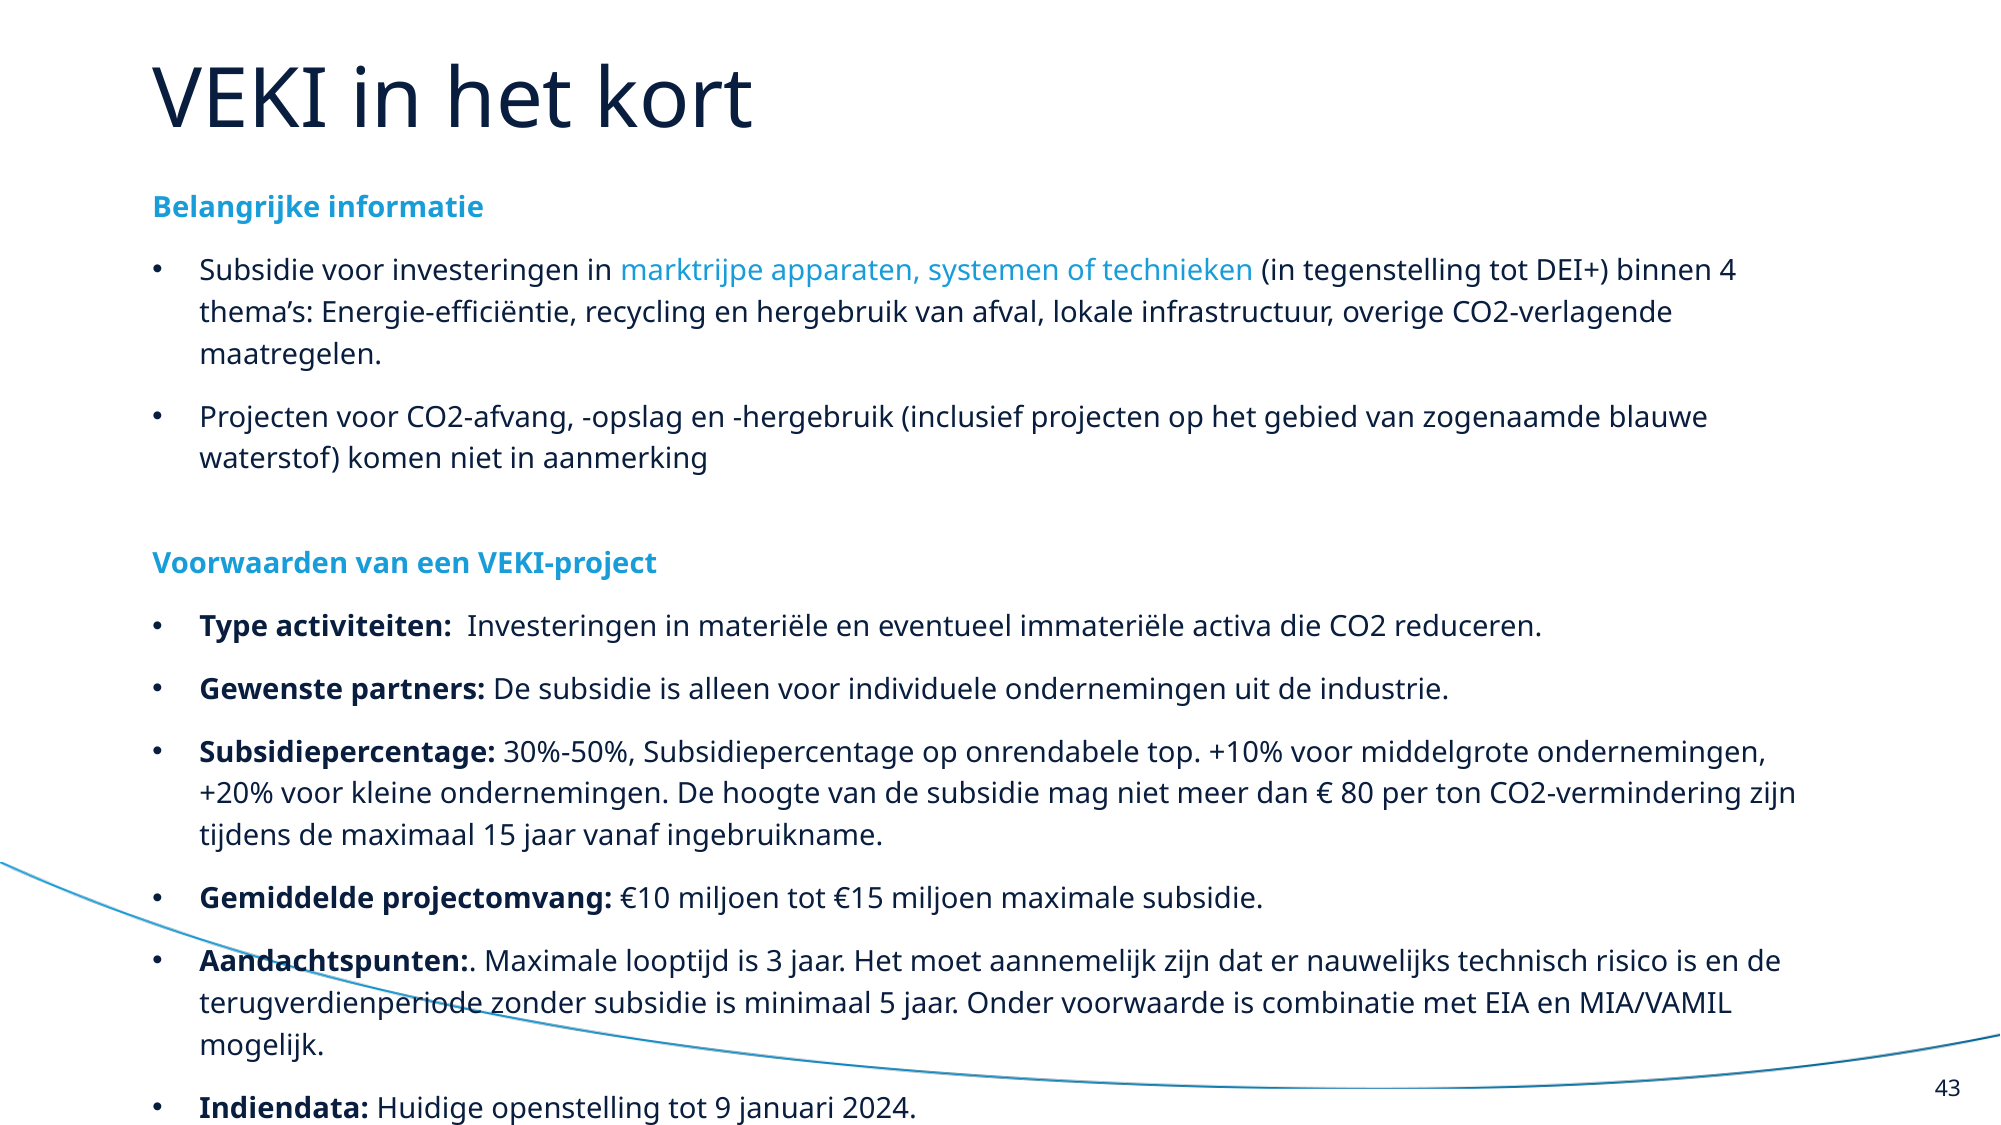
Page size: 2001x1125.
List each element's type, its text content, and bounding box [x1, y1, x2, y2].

picture [0, 861, 2000, 1089]
title VEKI in het kort [137, 38, 1897, 164]
list Belangrijke informatie Subsidie voor investeringen in marktrijpe apparaten, systemen of technieken (in tegenstelling tot DEI+) binnen 4 thema’s: Energie-efficiëntie, recycling en hergebruik van afval, lokale infrastructuur, overige CO2-verlagende maatregelen. Projecten voor CO2-afvang, -opslag en -hergebruik (inclusief projecten op het gebied van zogenaamde blauwe waterstof) komen niet in aanmerking Voorwaarden van een VEKI-project Type activiteiten: Investeringen in materiële en eventueel immateriële activa die CO2 reduceren. Gewenste partners: De subsidie is alleen voor individuele ondernemingen uit de industrie. Subsidiepercentage: 30%-50%, Subsidiepercentage op onrendabele top. +10% voor middelgrote ondernemingen, +20% voor kleine ondernemingen. De hoogte van de subsidie mag niet meer dan € 80 per ton CO2-vermindering zijn tijdens de maximaal 15 jaar vanaf ingebruikname. Gemiddelde projectomvang: €10 miljoen tot €15 miljoen maximale subsidie. Aandachtspunten:. Maximale looptijd is 3 jaar. Het moet aannemelijk zijn dat er nauwelijks technisch risico is en de terugverdienperiode zonder subsidie is minimaal 5 jaar. Onder voorwaarde is combinatie met EIA en MIA/VAMIL mogelijk. Indiendata: Huidige openstelling tot 9 januari 2024. [137, 173, 1851, 1016]
